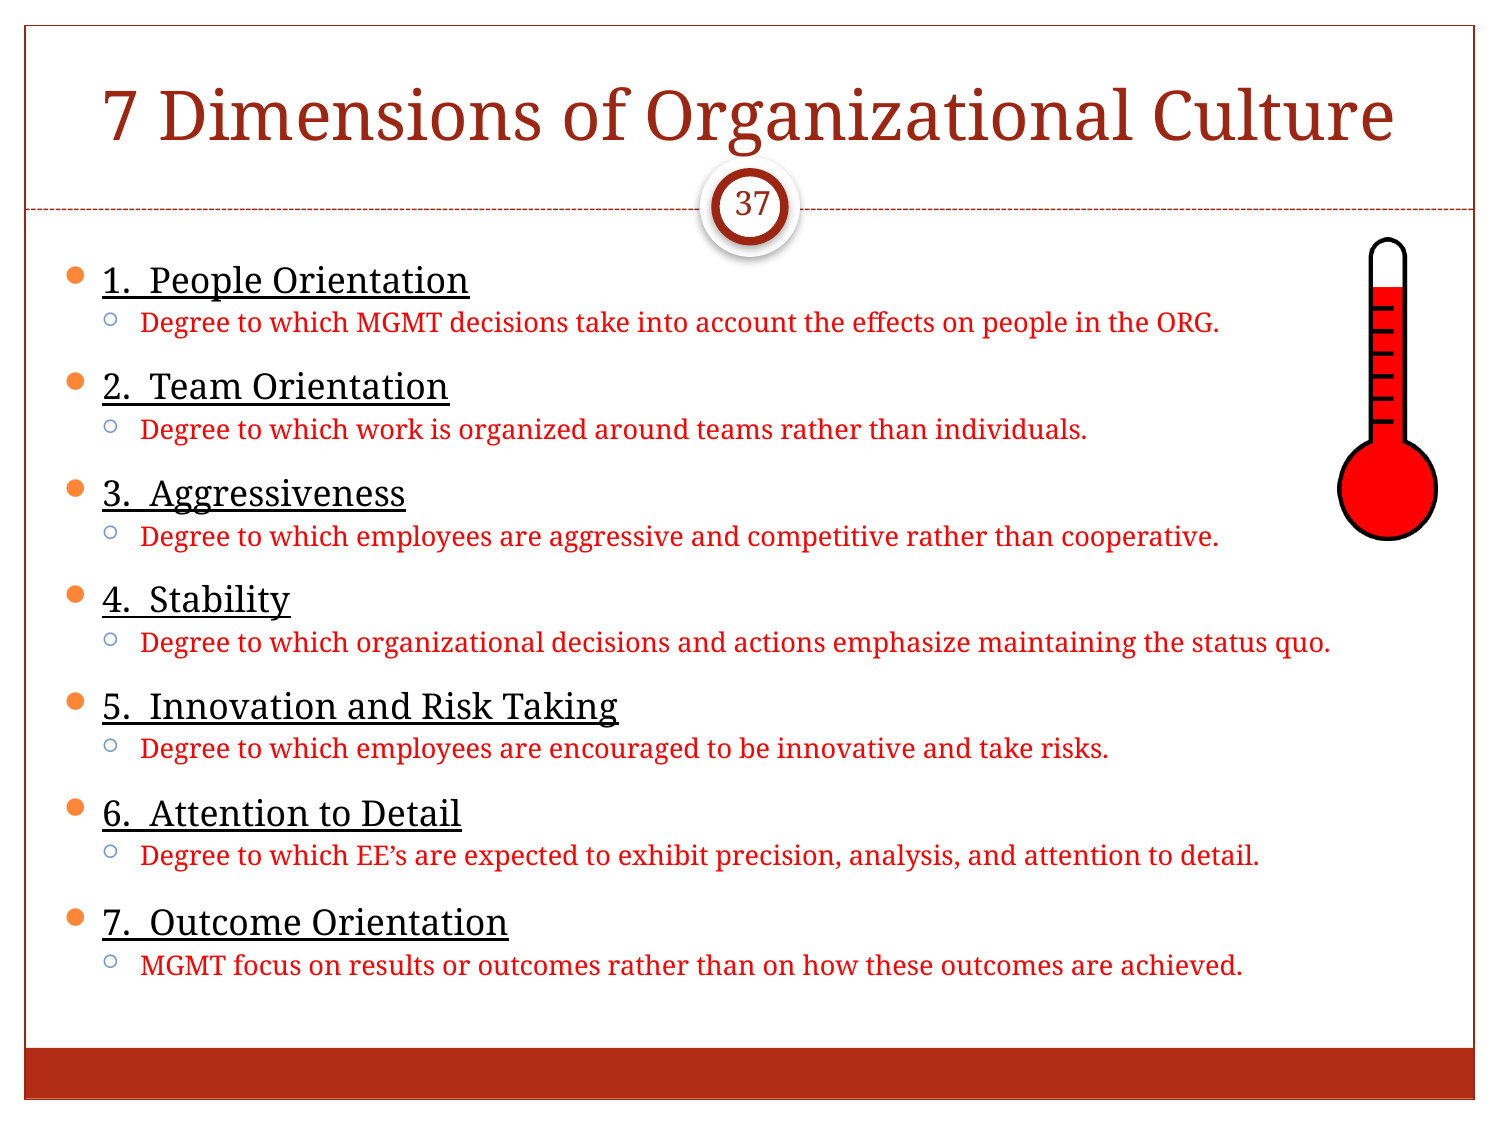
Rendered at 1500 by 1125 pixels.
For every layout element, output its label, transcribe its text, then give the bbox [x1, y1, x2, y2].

slide_number 37 [715, 168, 791, 241]
list 1. People Orientation Degree to which MGMT decisions take into account the effects on people in the ORG. 2. Team Orientation Degree to which work is organized around teams rather than individuals. 3. Aggressiveness Degree to which employees are aggressive and competitive rather than cooperative. 4. Stability Degree to which organizational decisions and actions emphasize maintaining the status quo. 5. Innovation and Risk Taking Degree to which employees are encouraged to be innovative and take risks. 6. Attention to Detail Degree to which EE’s are expected to exhibit precision, analysis, and attention to detail. 7. Outcome Orientation MGMT focus on results or outcomes rather than on how these outcomes are achieved. [49, 250, 1445, 1001]
picture [1337, 237, 1438, 542]
title 7 Dimensions of Organizational Culture [49, 37, 1450, 162]
